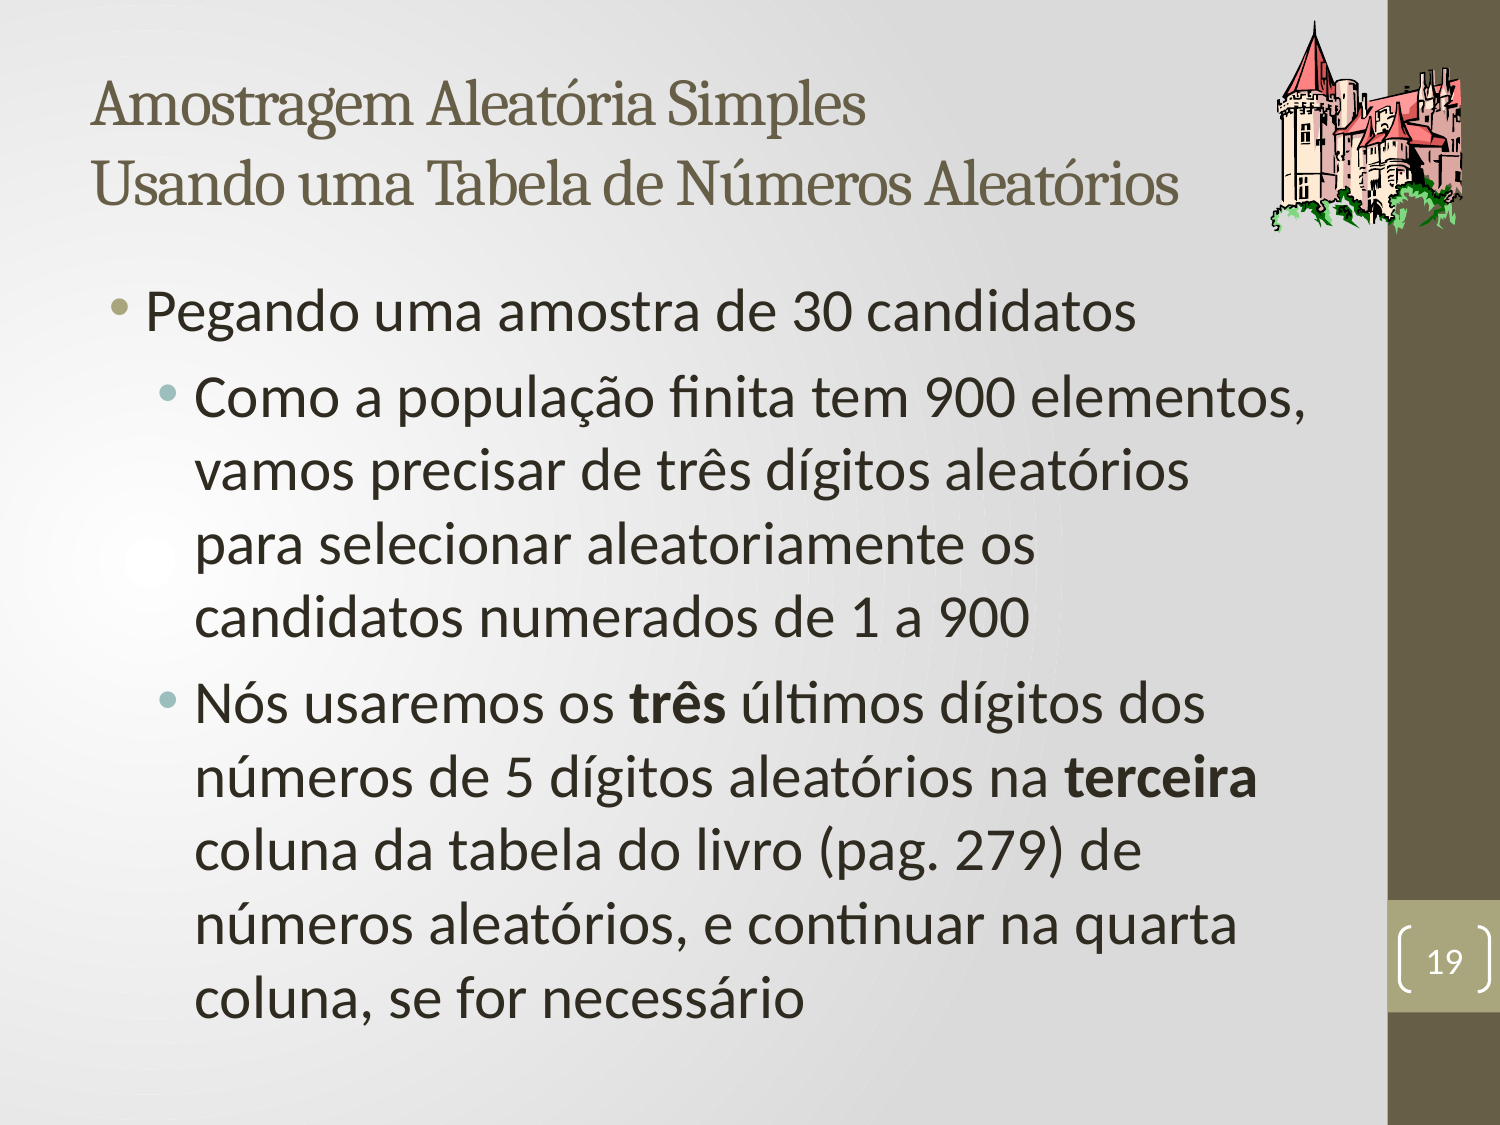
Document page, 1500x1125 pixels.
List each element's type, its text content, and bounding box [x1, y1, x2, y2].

list Pegando uma amostra de 30 candidatos Como a população finita tem 900 elementos, vamos precisar de três dígitos aleatórios para selecionar aleatoriamente os candidatos numerados de 1 a 900 Nós usaremos os três últimos dígitos dos números de 5 dígitos aleatórios na terceira coluna da tabela do livro (pag. 279) de números aleatórios, e continuar na quarta coluna, se for necessário [75, 262, 1325, 1050]
slide_number 19 [1397, 925, 1492, 994]
title Amostragem Aleatória Simples Usando uma Tabela de Números Aleatórios [75, 45, 1268, 233]
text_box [1269, 19, 1464, 236]
